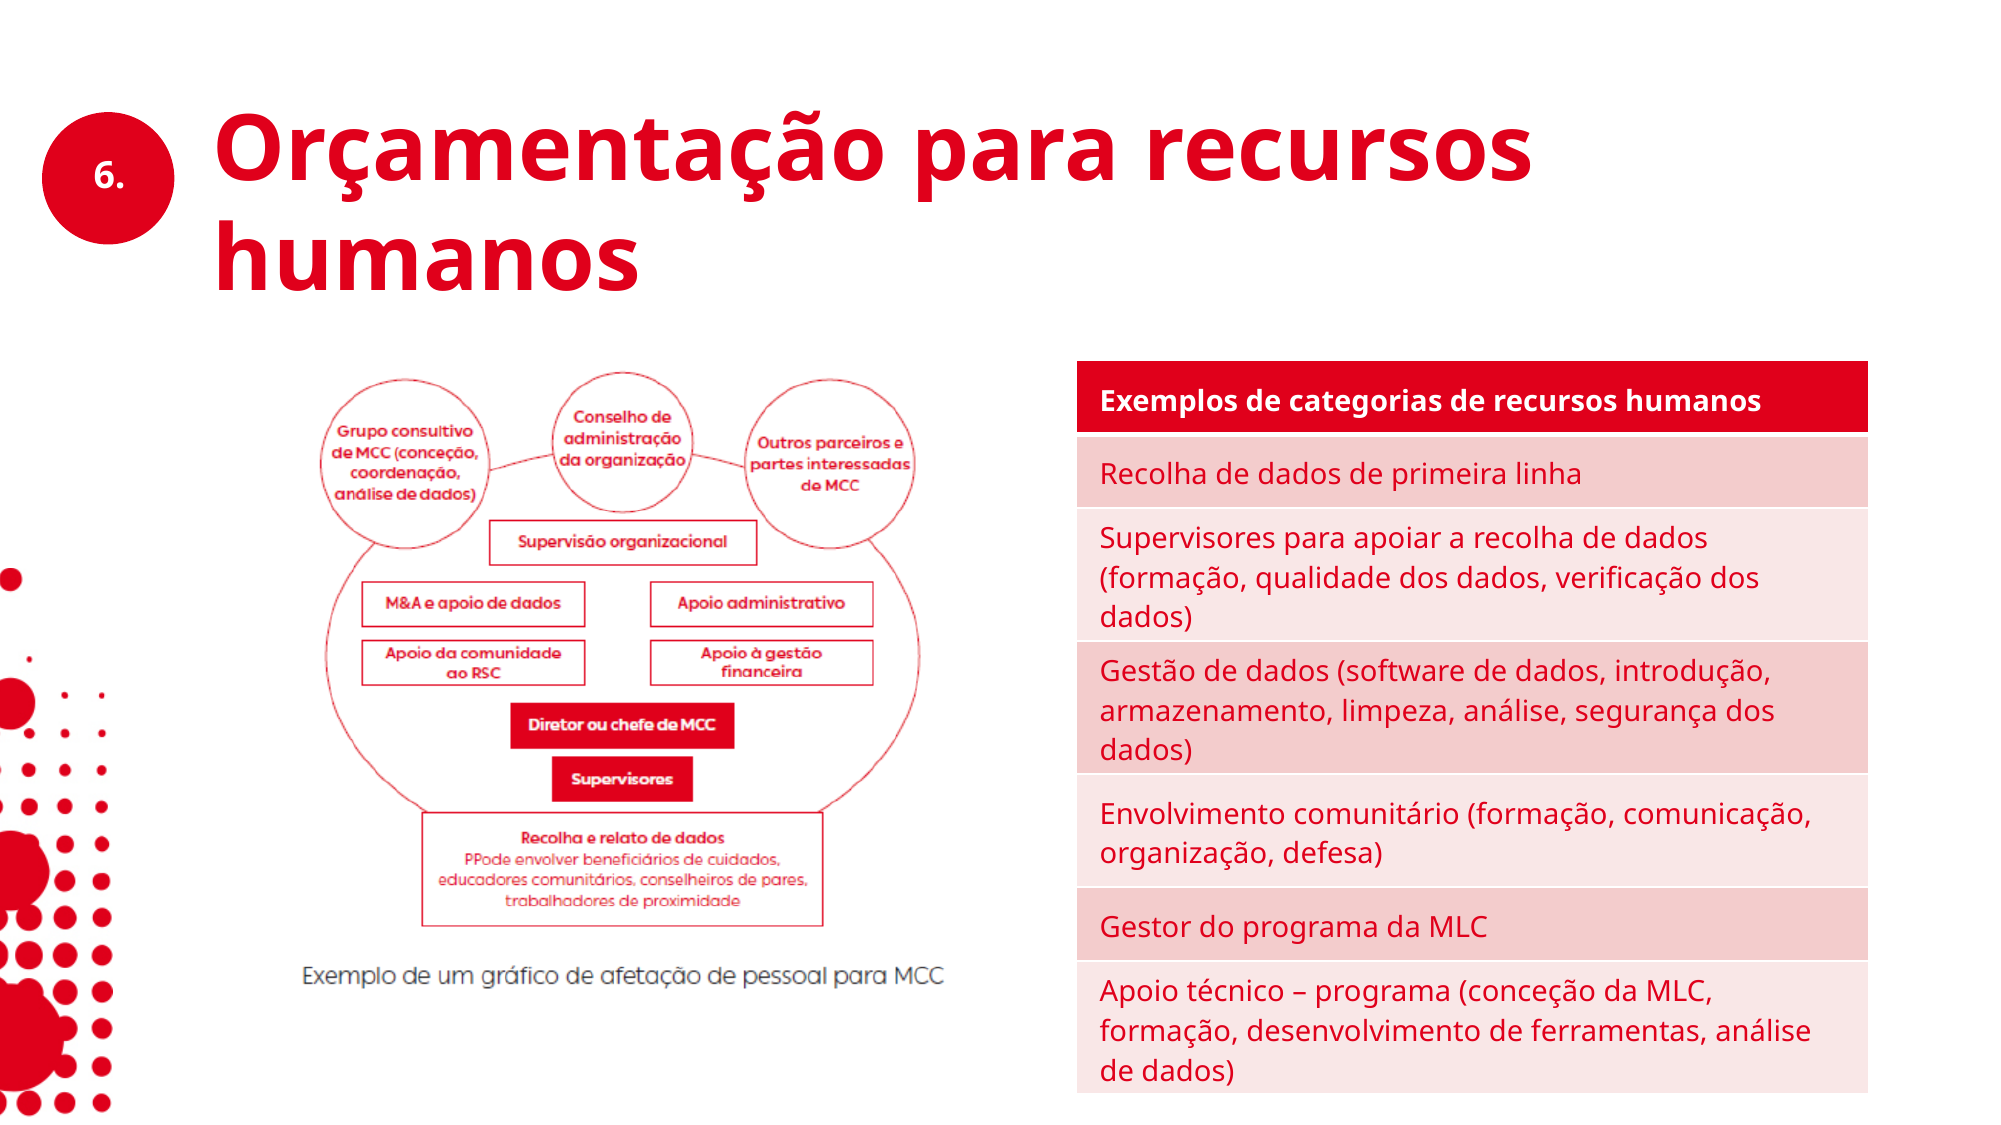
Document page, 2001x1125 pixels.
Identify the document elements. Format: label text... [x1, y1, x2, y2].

table_cell Recolha de dados de primeira linha [1077, 437, 1868, 507]
list Orçamentação para recursos humanos [212, 88, 1887, 180]
picture [0, 568, 113, 1118]
table_cell Supervisores para apoiar a recolha de dados (formação, qualidade dos dados, verificação dos dados) [1077, 509, 1868, 640]
picture [267, 344, 960, 1011]
table_cell Envolvimento comunitário (formação, comunicação, organização, defesa) [1077, 775, 1868, 886]
table_header Exemplos de categorias de recursos humanos [1077, 361, 1868, 432]
table_cell Gestor do programa da MLC [1077, 888, 1868, 960]
table_cell Apoio técnico – programa (conceção da MLC, formação, desenvolvimento de ferramentas, análise de dados) [1077, 962, 1868, 1093]
table_cell Gestão de dados (software de dados, introdução, armazenamento, limpeza, análise, segurança dos dados) [1077, 642, 1868, 773]
